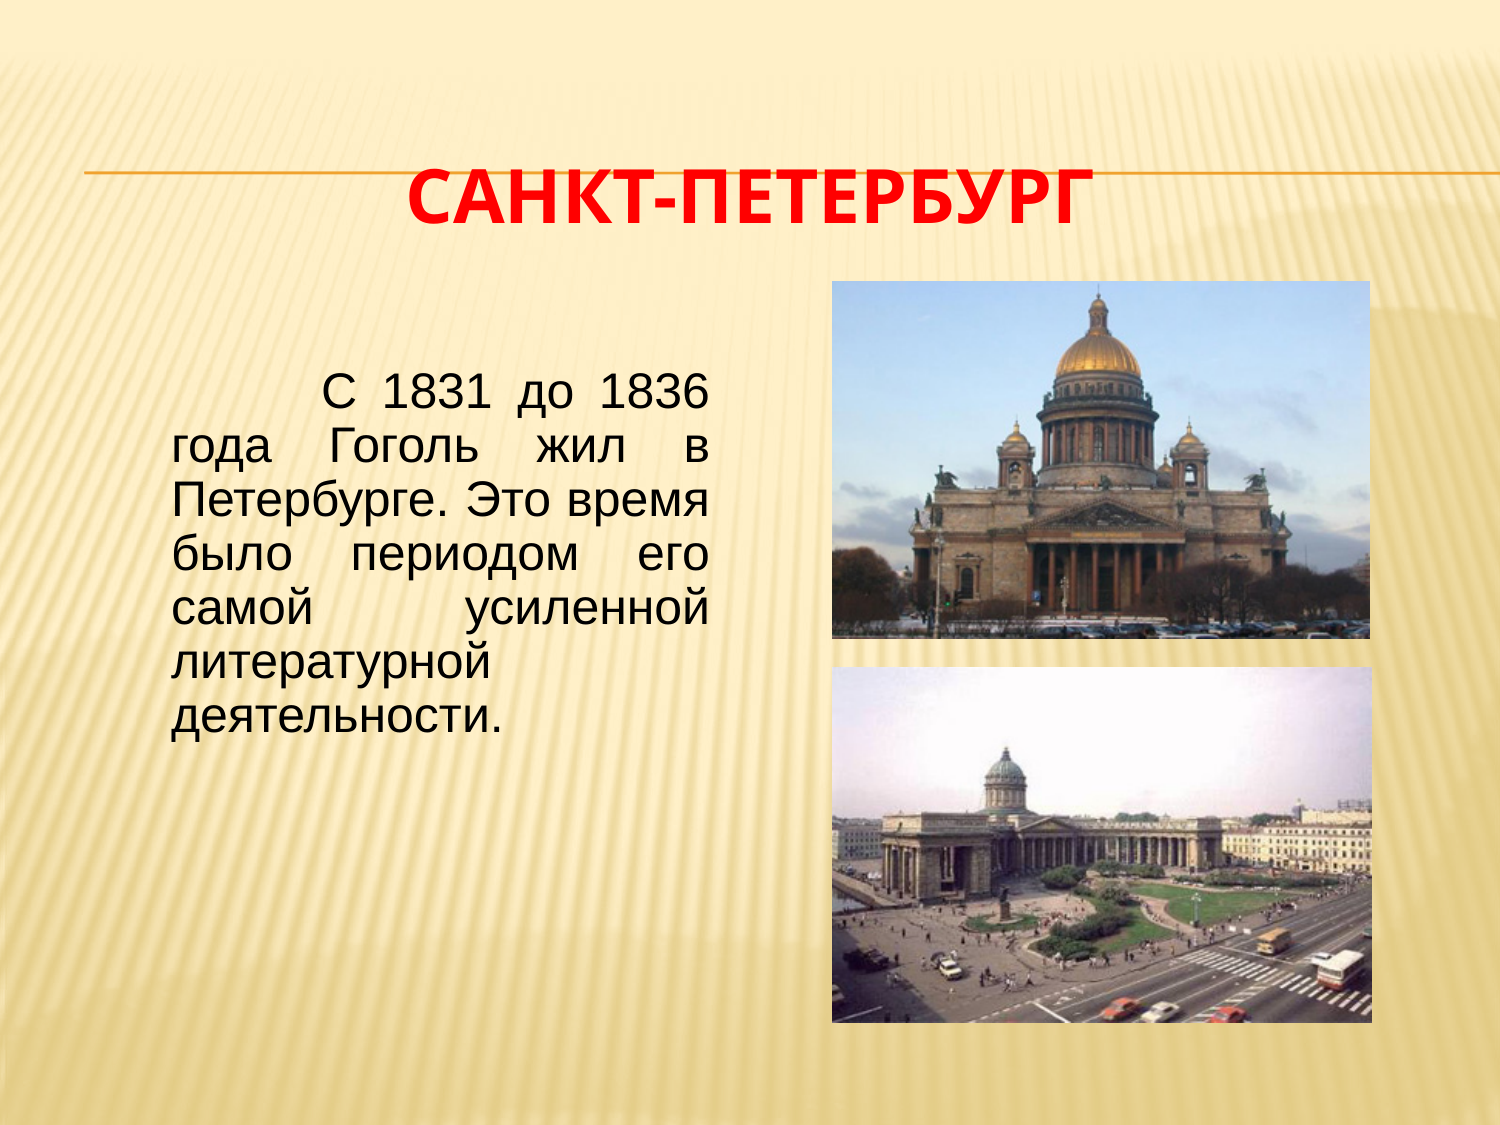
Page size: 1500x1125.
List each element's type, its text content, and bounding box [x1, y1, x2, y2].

list С 1831 до 1836 года Гоголь жил в Петербурге. Это время было периодом его самой усиленной литературной деятельности. [99, 454, 725, 988]
title Санкт-Петербург [112, 99, 1388, 288]
picture [831, 667, 1372, 1023]
list С 1831 до 1836 года Гоголь жил в Петербурге. Это время было периодом его самой усиленной литературной деятельности. [99, 312, 725, 453]
picture [831, 280, 1370, 640]
